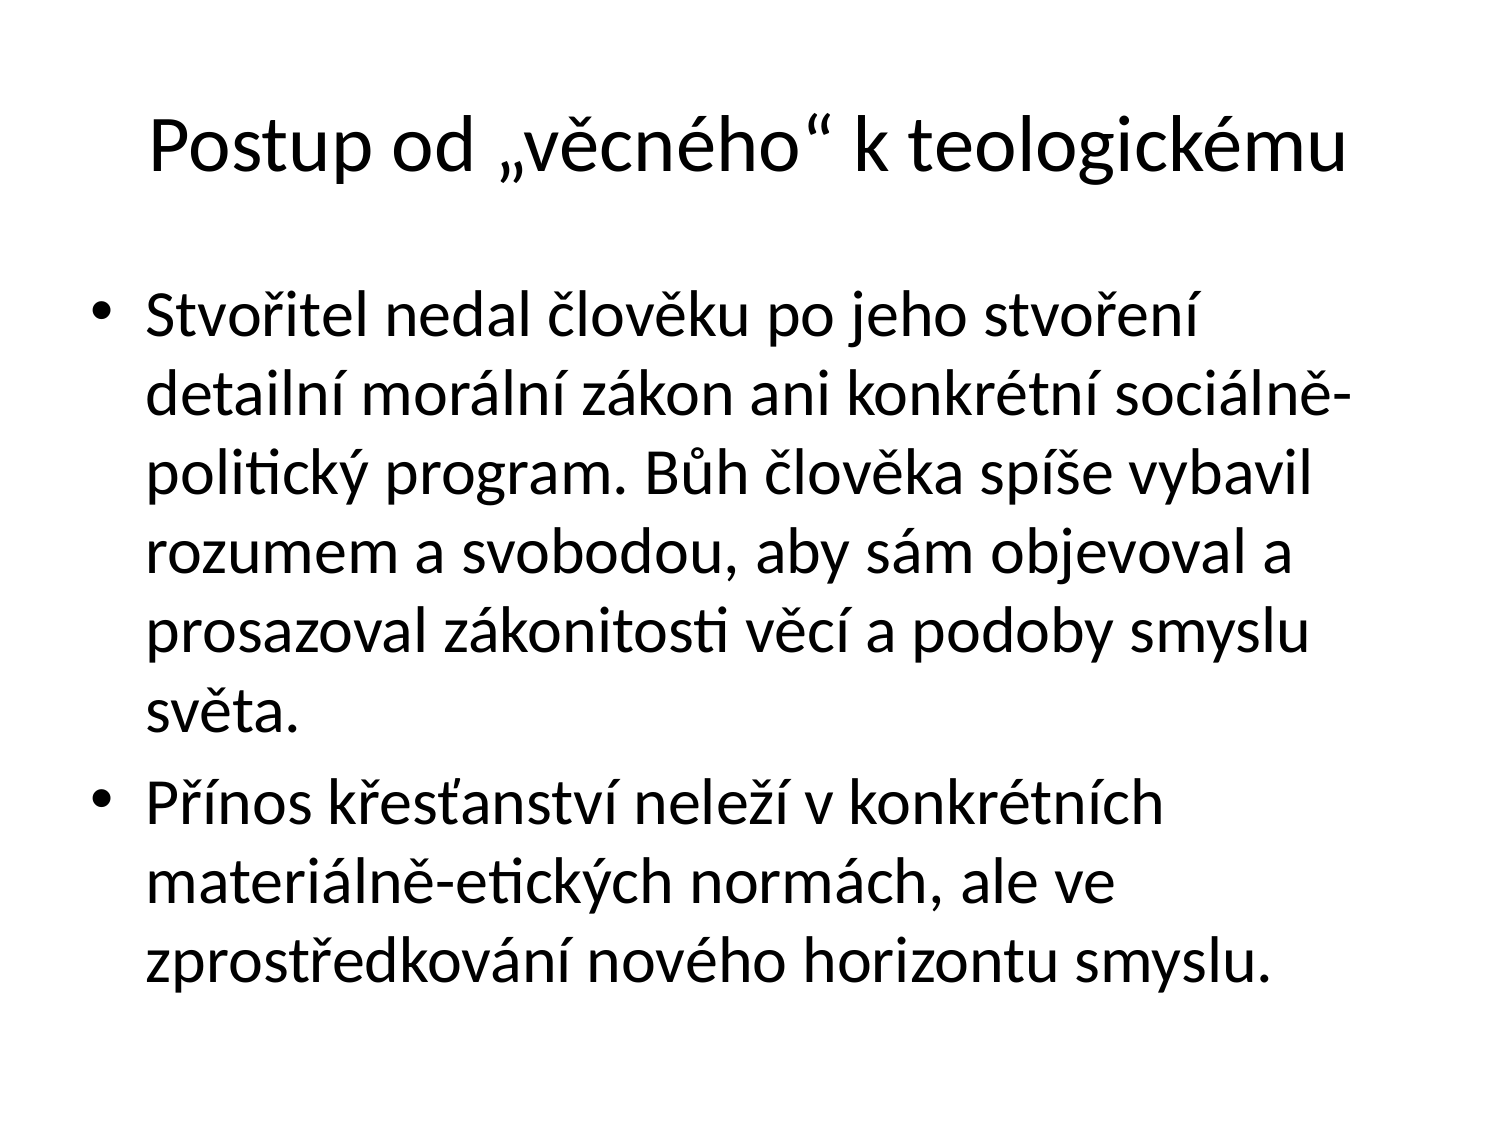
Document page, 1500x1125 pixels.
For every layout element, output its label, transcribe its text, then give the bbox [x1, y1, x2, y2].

title Postup od „věcného“ k teologickému [75, 45, 1425, 233]
list Stvořitel nedal člověku po jeho stvoření detailní morální zákon ani konkrétní sociálně-politický program. Bůh člověka spíše vybavil rozumem a svobodou, aby sám objevoval a prosazoval zákonitosti věcí a podoby smyslu světa. Přínos křesťanství neleží v konkrétních materiálně-etických normách, ale ve zprostředkování nového horizontu smyslu. [75, 262, 1425, 1005]
